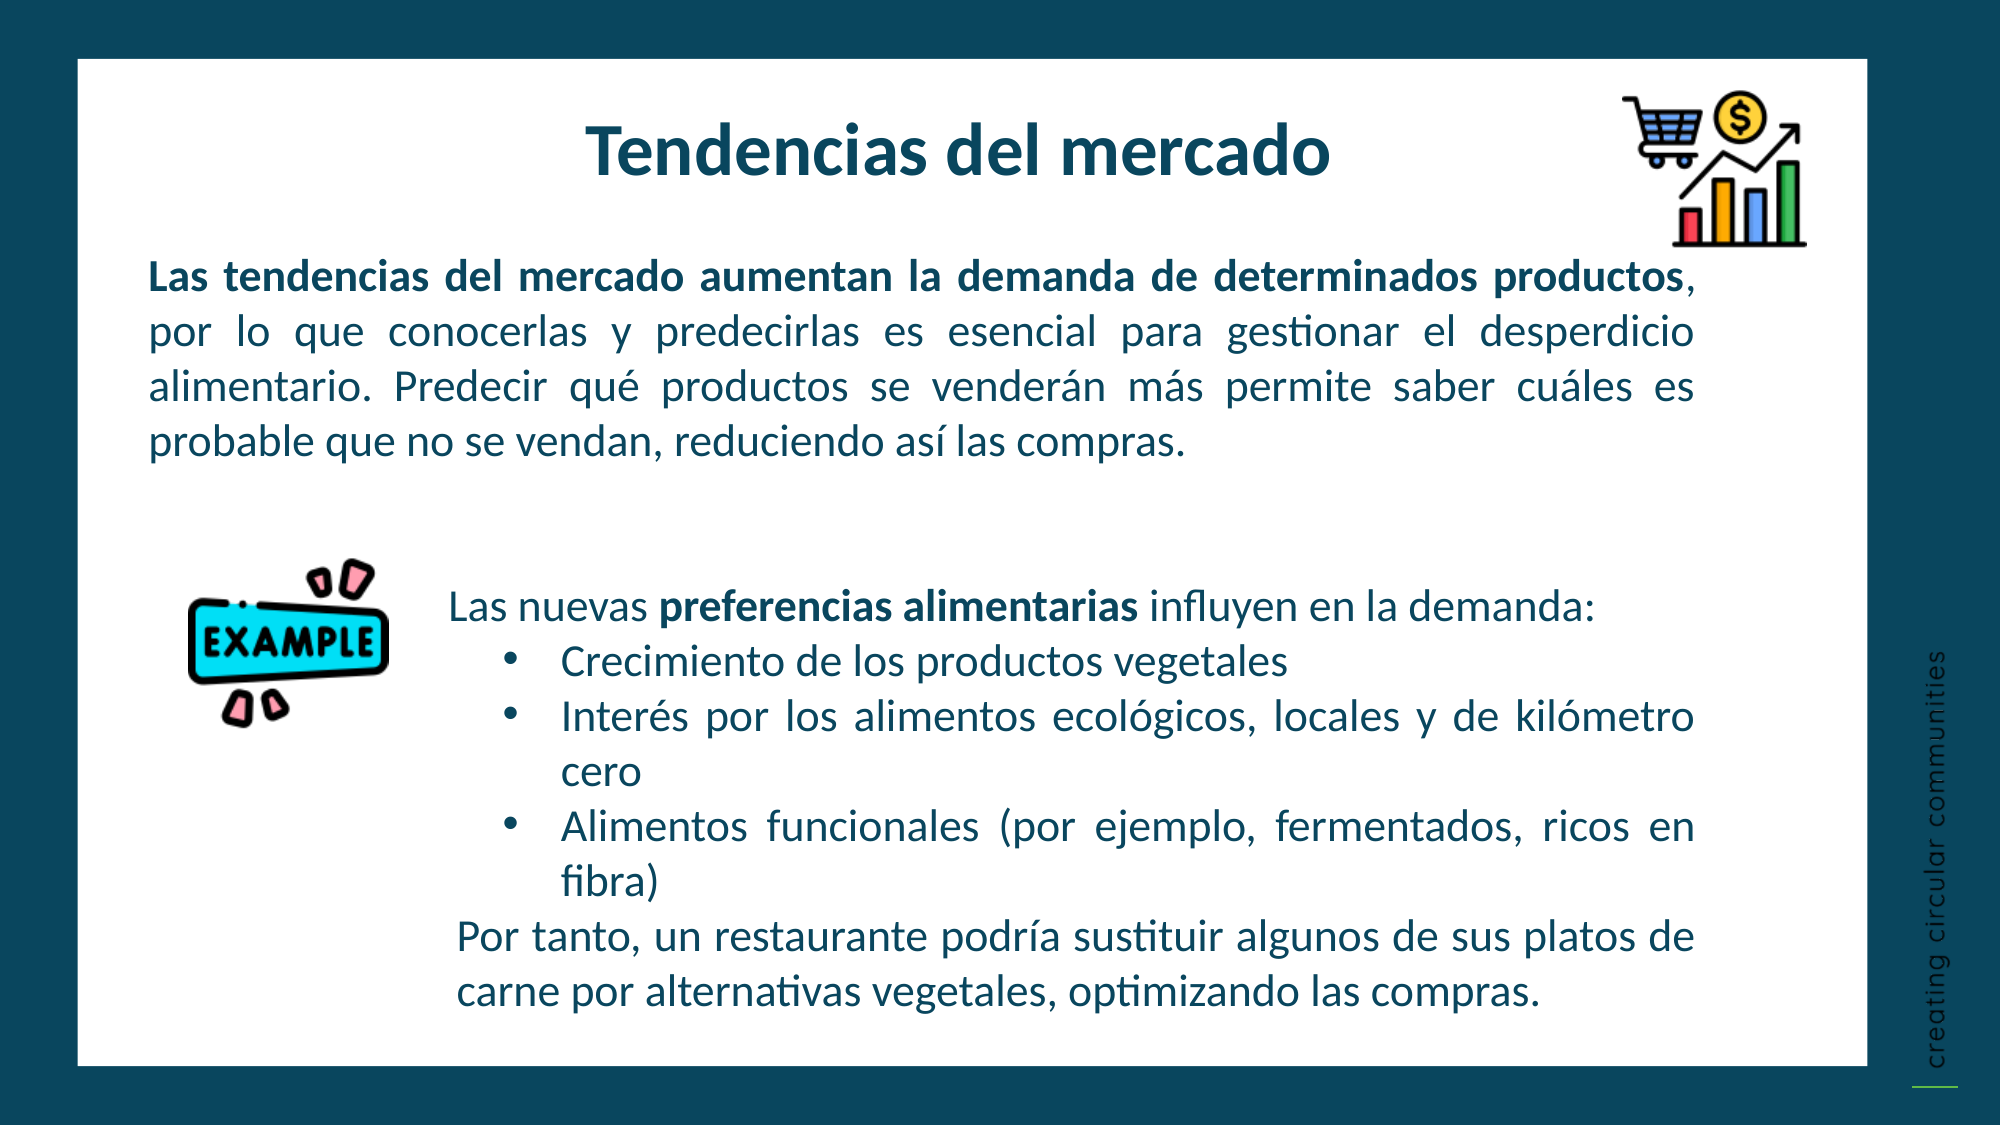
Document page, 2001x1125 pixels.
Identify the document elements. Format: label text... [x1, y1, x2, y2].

list Tendencias del mercado [134, 103, 1622, 235]
picture [188, 543, 389, 744]
text_box Las tendencias del mercado aumentan la demanda de determinados productos, por lo que conocerlas y predecirlas es esencial para gestionar el desperdicio alimentario. Predecir qué productos se venderán más permite saber cuáles es probable que no se vendan, reduciendo así las compras. Las nuevas preferencias alimentarias influyen en la demanda: Crecimiento de los productos vegetales Interés por los alimentos ecológicos, locales y de kilómetro cero Alimentos funcionales (por ejemplo, fermentados, ricos en fibra) Por tanto, un restaurante podría sustituir algunos de sus platos de carne por alternativas vegetales, optimizando las compras. [133, 238, 1712, 1023]
picture [1622, 76, 1807, 262]
